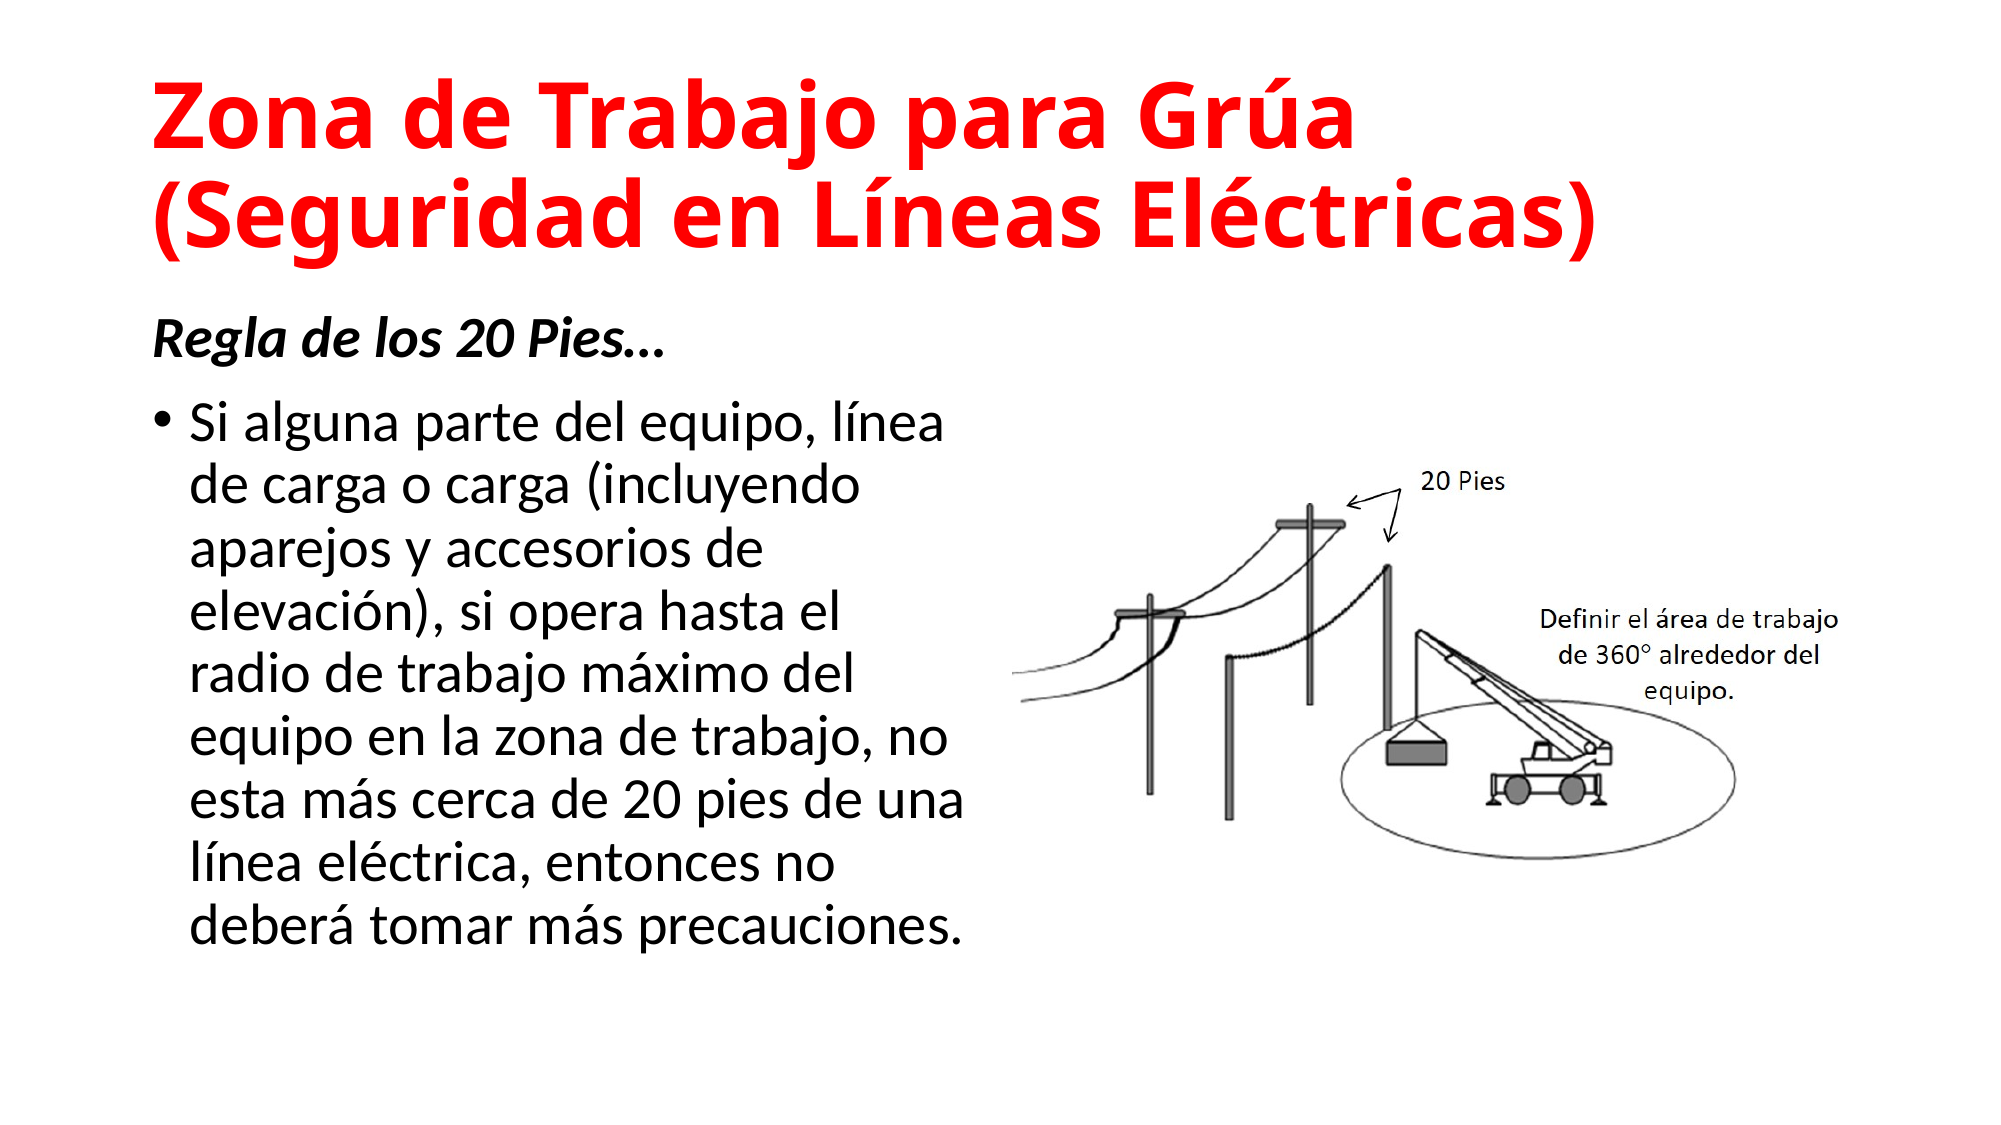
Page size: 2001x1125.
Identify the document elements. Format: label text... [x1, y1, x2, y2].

list Regla de los 20 Pies… Si alguna parte del equipo, línea de carga o carga (incluyendo aparejos y accesorios de elevación), si opera hasta el radio de trabajo máximo del equipo en la zona de trabajo, no esta más cerca de 20 pies de una línea eléctrica, entonces no deberá tomar más precauciones. [137, 299, 988, 1014]
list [1012, 452, 1863, 861]
title Zona de Trabajo para Grúa (Seguridad en Líneas Eléctricas) [137, 59, 1863, 278]
